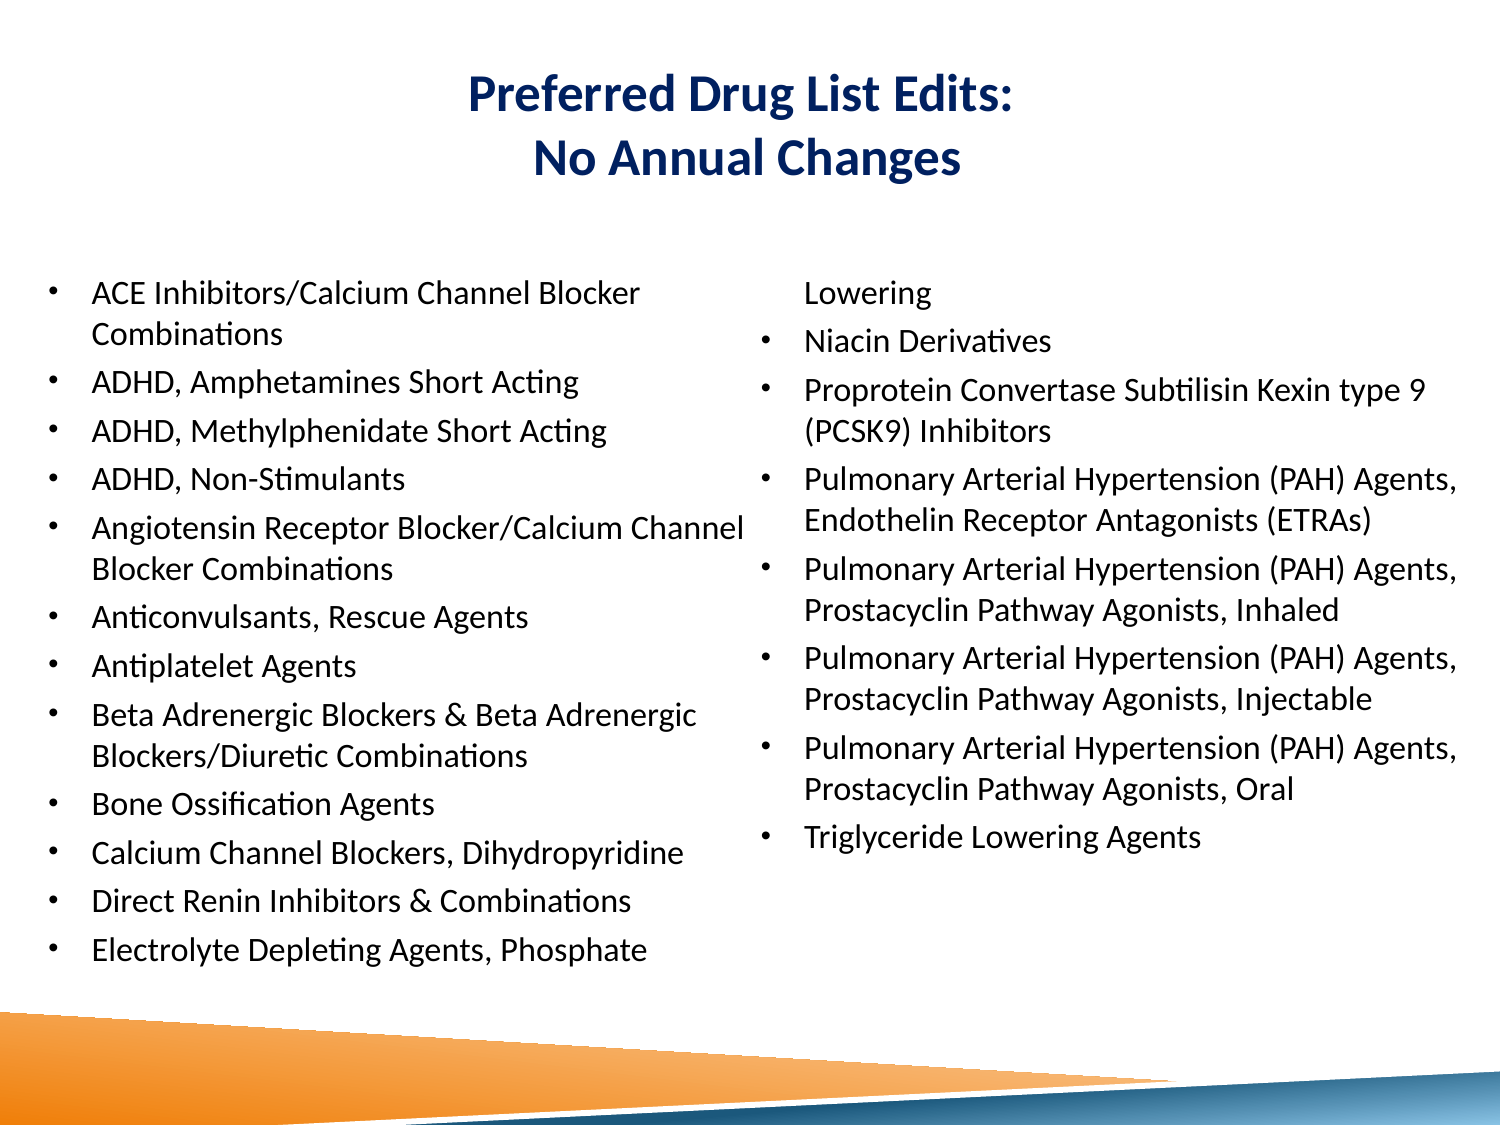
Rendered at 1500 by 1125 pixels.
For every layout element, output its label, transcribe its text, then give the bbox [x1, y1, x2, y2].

list ACE Inhibitors/Calcium Channel Blocker Combinations ADHD, Amphetamines Short Acting ADHD, Methylphenidate Short Acting ADHD, Non-Stimulants Angiotensin Receptor Blocker/Calcium Channel Blocker Combinations Anticonvulsants, Rescue Agents Antiplatelet Agents Beta Adrenergic Blockers & Beta Adrenergic Blockers/Diuretic Combinations Bone Ossification Agents Calcium Channel Blockers, Dihydropyridine Direct Renin Inhibitors & Combinations Electrolyte Depleting Agents, Phosphate Lowering Niacin Derivatives Proprotein Convertase Subtilisin Kexin type 9 (PCSK9) Inhibitors Pulmonary Arterial Hypertension (PAH) Agents, Endothelin Receptor Antagonists (ETRAs) Pulmonary Arterial Hypertension (PAH) Agents, Prostacyclin Pathway Agonists, Inhaled Pulmonary Arterial Hypertension (PAH) Agents, Prostacyclin Pathway Agonists, Injectable Pulmonary Arterial Hypertension (PAH) Agents, Prostacyclin Pathway Agonists, Oral Triglyceride Lowering Agents [37, 262, 1463, 988]
title Preferred Drug List Edits: No Annual Changes [100, 50, 1395, 195]
